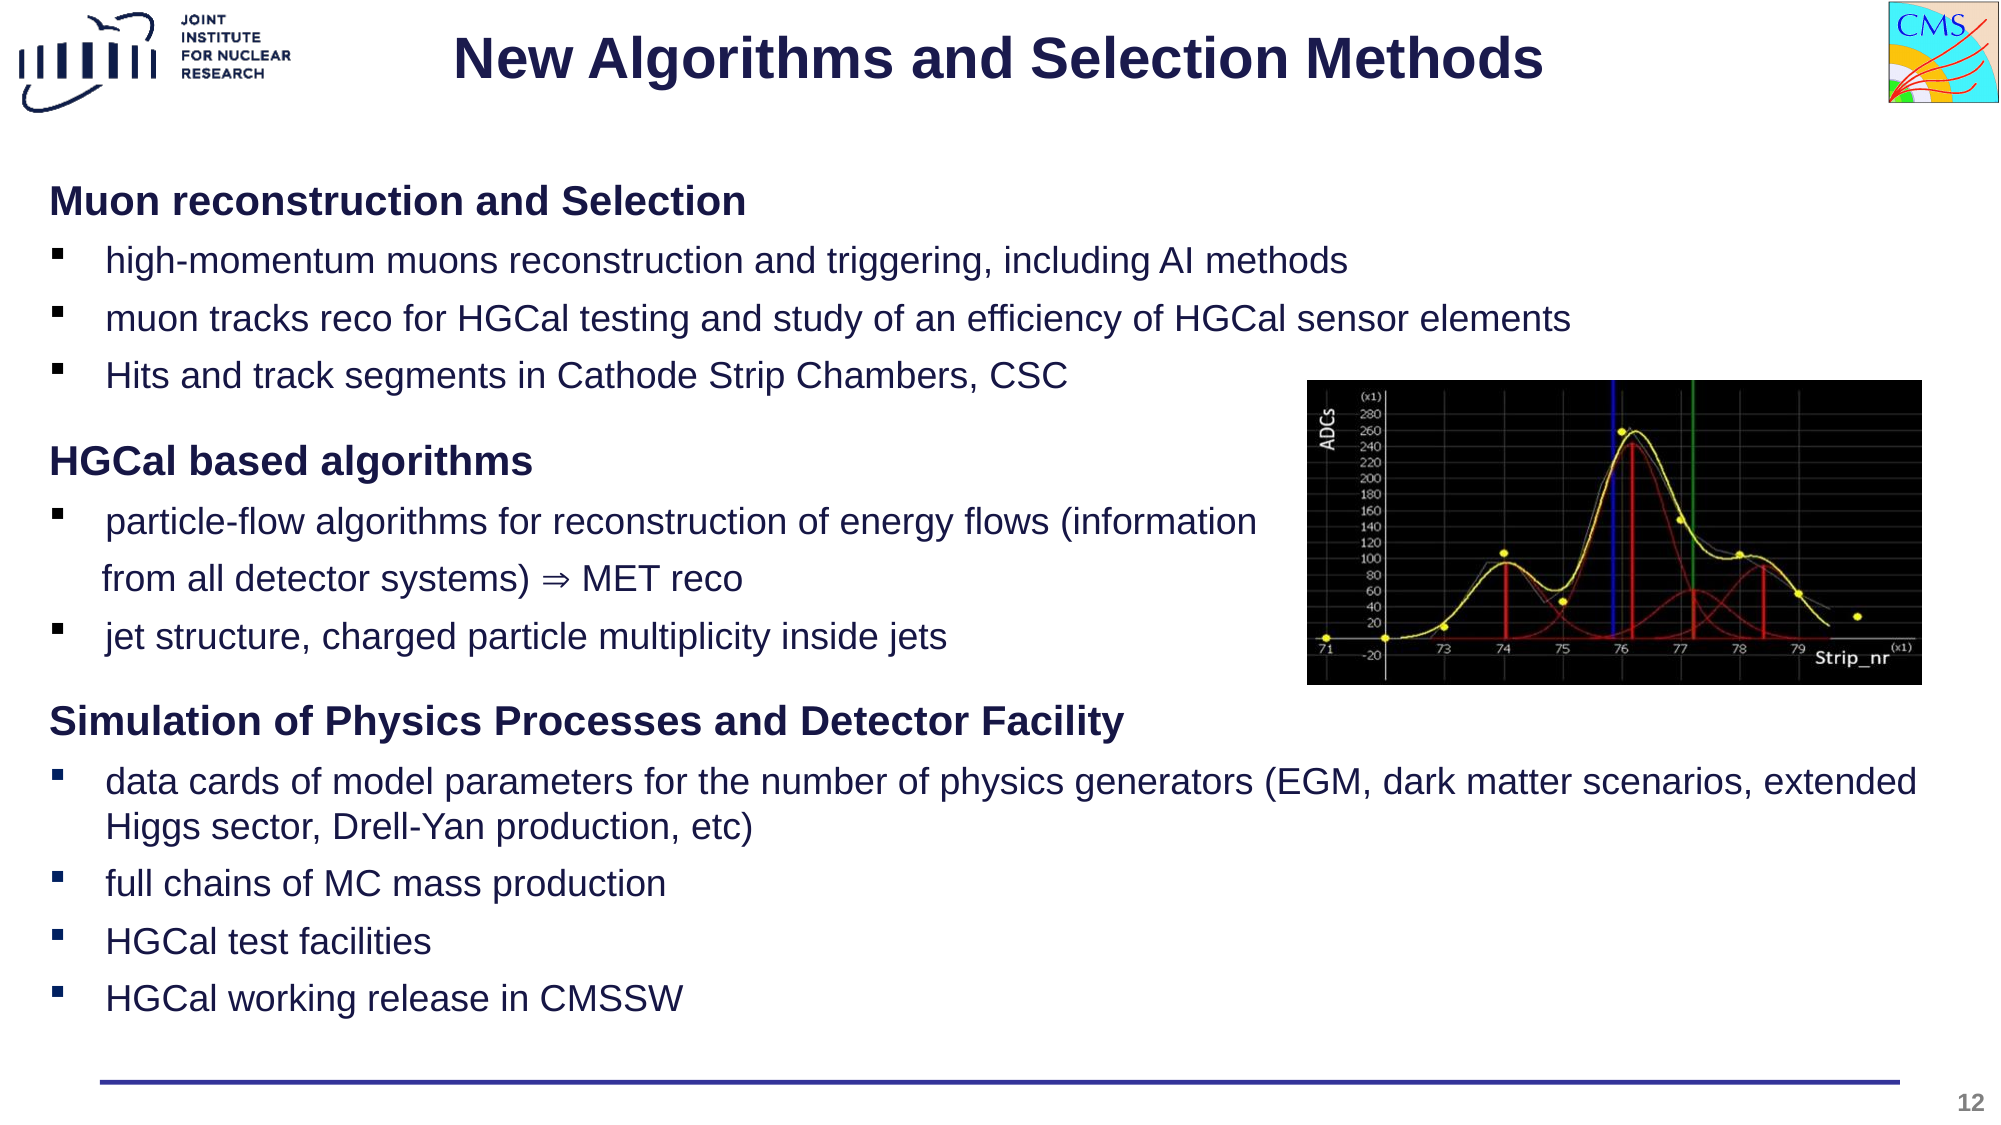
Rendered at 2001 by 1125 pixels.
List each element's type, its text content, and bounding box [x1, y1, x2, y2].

text_box 12 [1935, 1079, 2000, 1122]
picture [1306, 380, 1922, 685]
picture [1888, 1, 2000, 104]
text_box Muon reconstruction and Selection high-momentum muons reconstruction and triggering, including AI methods muon tracks reco for HGCal testing and study of an efficiency of HGCal sensor elements Hits and track segments in Cathode Strip Chambers, CSC HGCal based algorithms particle-flow algorithms for reconstruction of energy flows (information from all detector systems)  MET reco jet structure, charged particle multiplicity inside jets Simulation of Physics Processes and Detector Facility data cards of model parameters for the number of physics generators (EGM, dark matter scenarios, extended Higgs sector, Drell-Yan production, etc) full chains of MC mass production HGCal test facilities HGCal working release in CMSSW [34, 166, 1982, 1078]
picture [0, 0, 327, 149]
title New Algorithms and Selection Methods [115, 3, 1885, 106]
